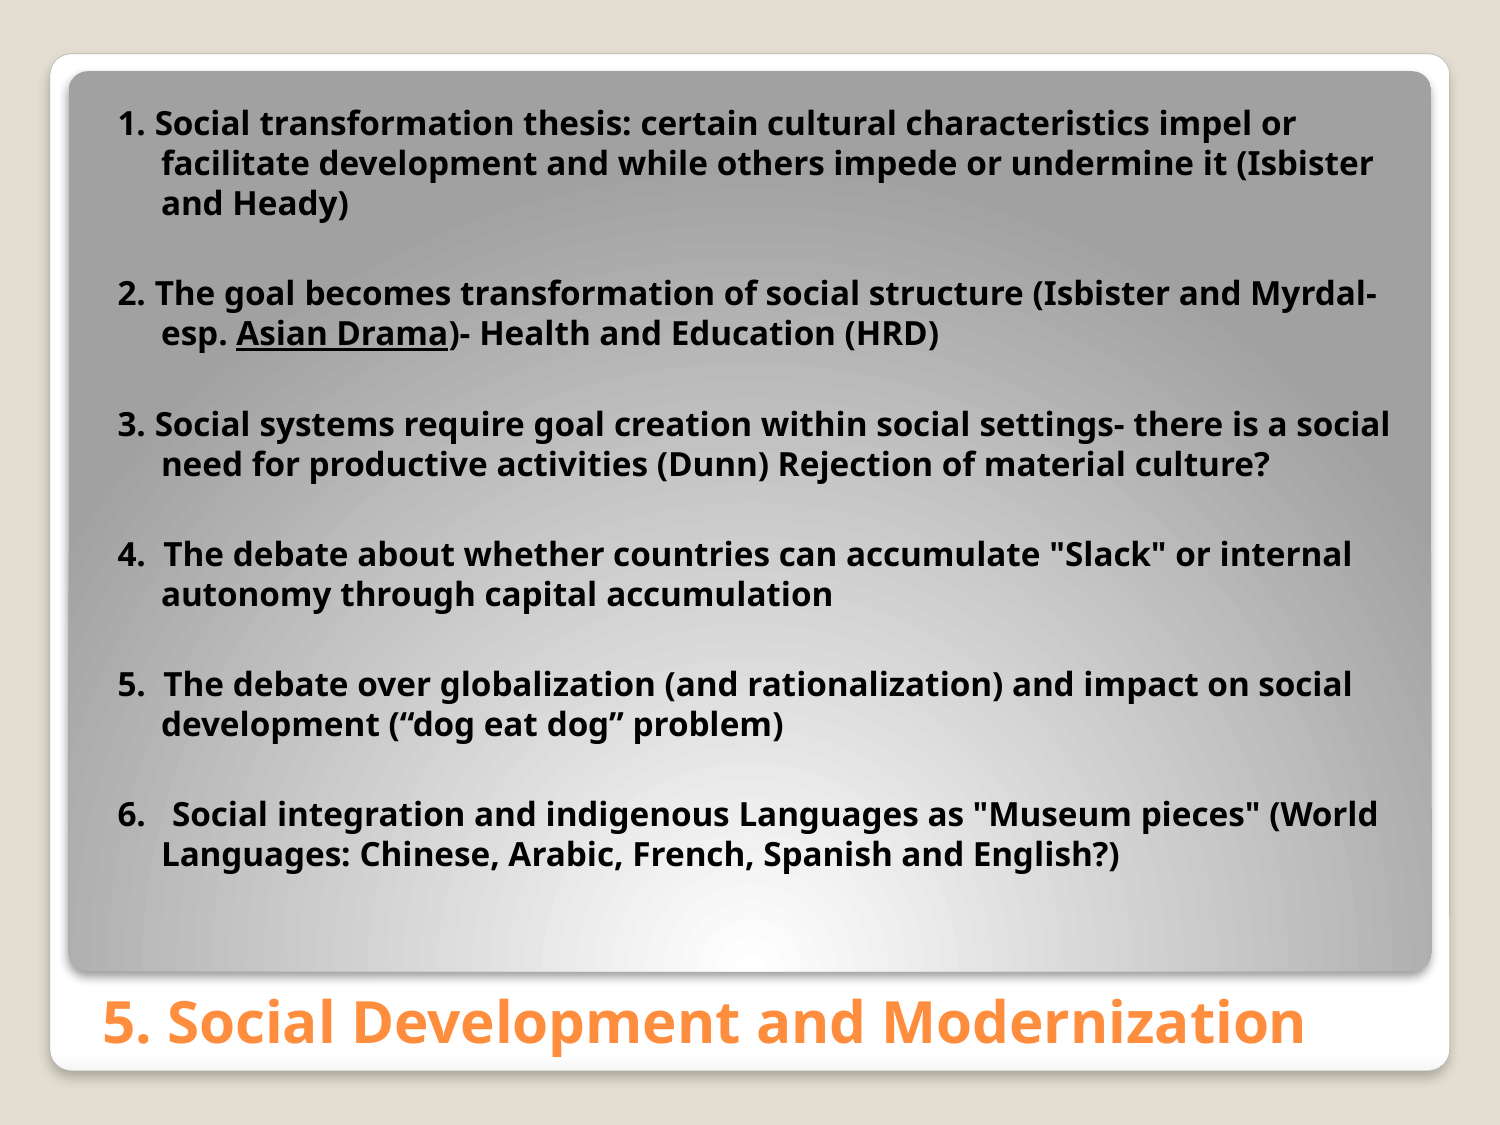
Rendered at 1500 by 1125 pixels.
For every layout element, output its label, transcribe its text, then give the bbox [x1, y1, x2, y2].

title 5. Social Development and Modernization [87, 988, 1430, 1063]
list 1. Social transformation thesis: certain cultural characteristics impel or facilitate development and while others impede or undermine it (Isbister and Heady) 2. The goal becomes transformation of social structure (Isbister and Myrdal-esp. Asian Drama)- Health and Education (HRD) 3. Social systems require goal creation within social settings- there is a social need for productive activities (Dunn) Rejection of material culture? 4. The debate about whether countries can accumulate "Slack" or internal autonomy through capital accumulation 5. The debate over globalization (and rationalization) and impact on social development (“dog eat dog” problem) 6. Social integration and indigenous Languages as "Museum pieces" (World Languages: Chinese, Arabic, French, Spanish and English?) [87, 87, 1430, 988]
